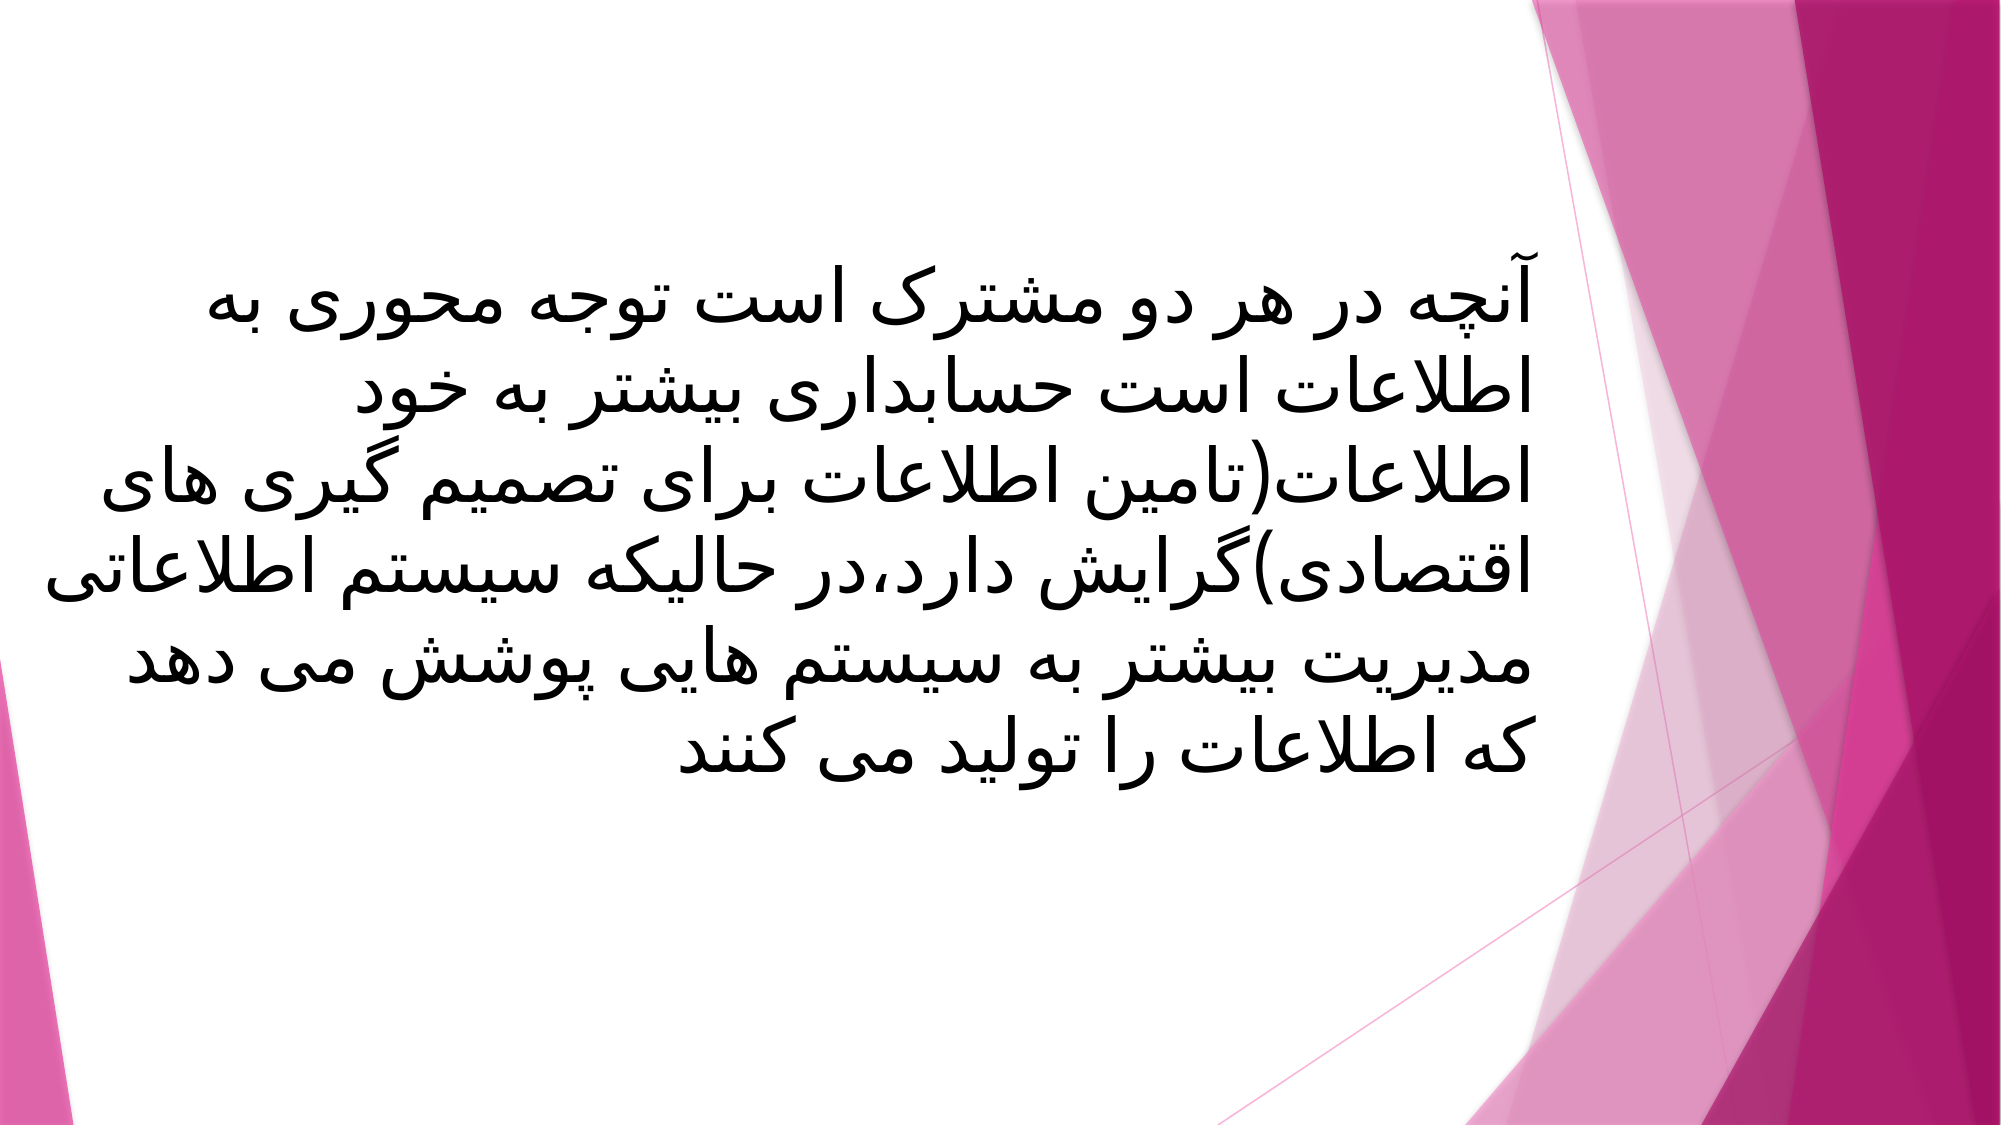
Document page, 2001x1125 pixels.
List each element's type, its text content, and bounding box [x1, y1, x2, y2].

title آنچه در هر دو مشترک است توجه محوری به اطلاعات است حسابداری بیشتر به خود اطلاعات(تامین اطلاعات برای تصمیم گیری های اقتصادی)گرایش دارد،در حالیکه سیستم اطلاعاتی مدیریت بیشتر به سیستم هایی پوشش می دهد که اطلاعات را تولید می کنند [26, 240, 1553, 862]
